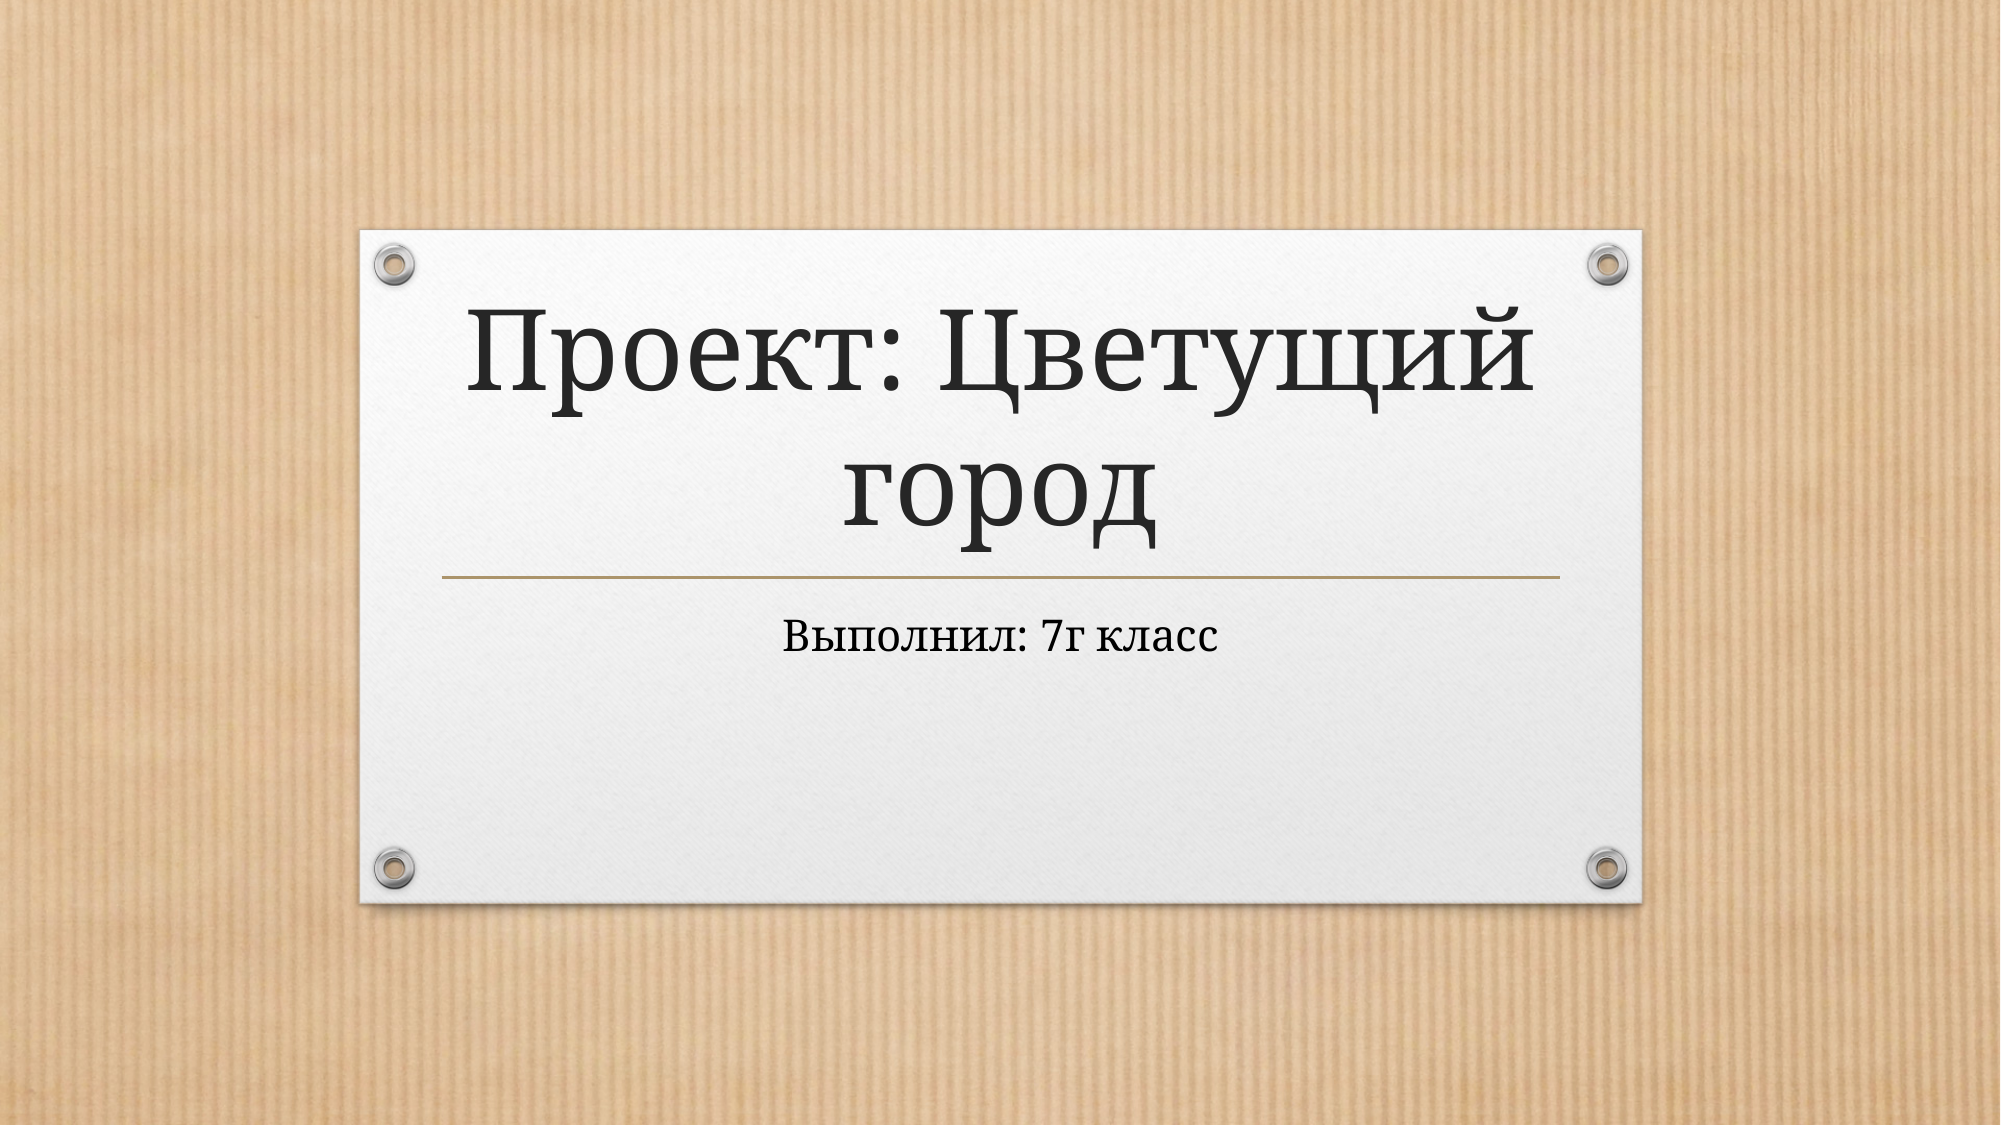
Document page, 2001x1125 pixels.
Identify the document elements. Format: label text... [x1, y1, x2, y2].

title Проект: Цветущий город [441, 306, 1560, 556]
subtitle Выполнил: 7г класс [441, 600, 1560, 817]
picture [0, 0, 2001, 1125]
